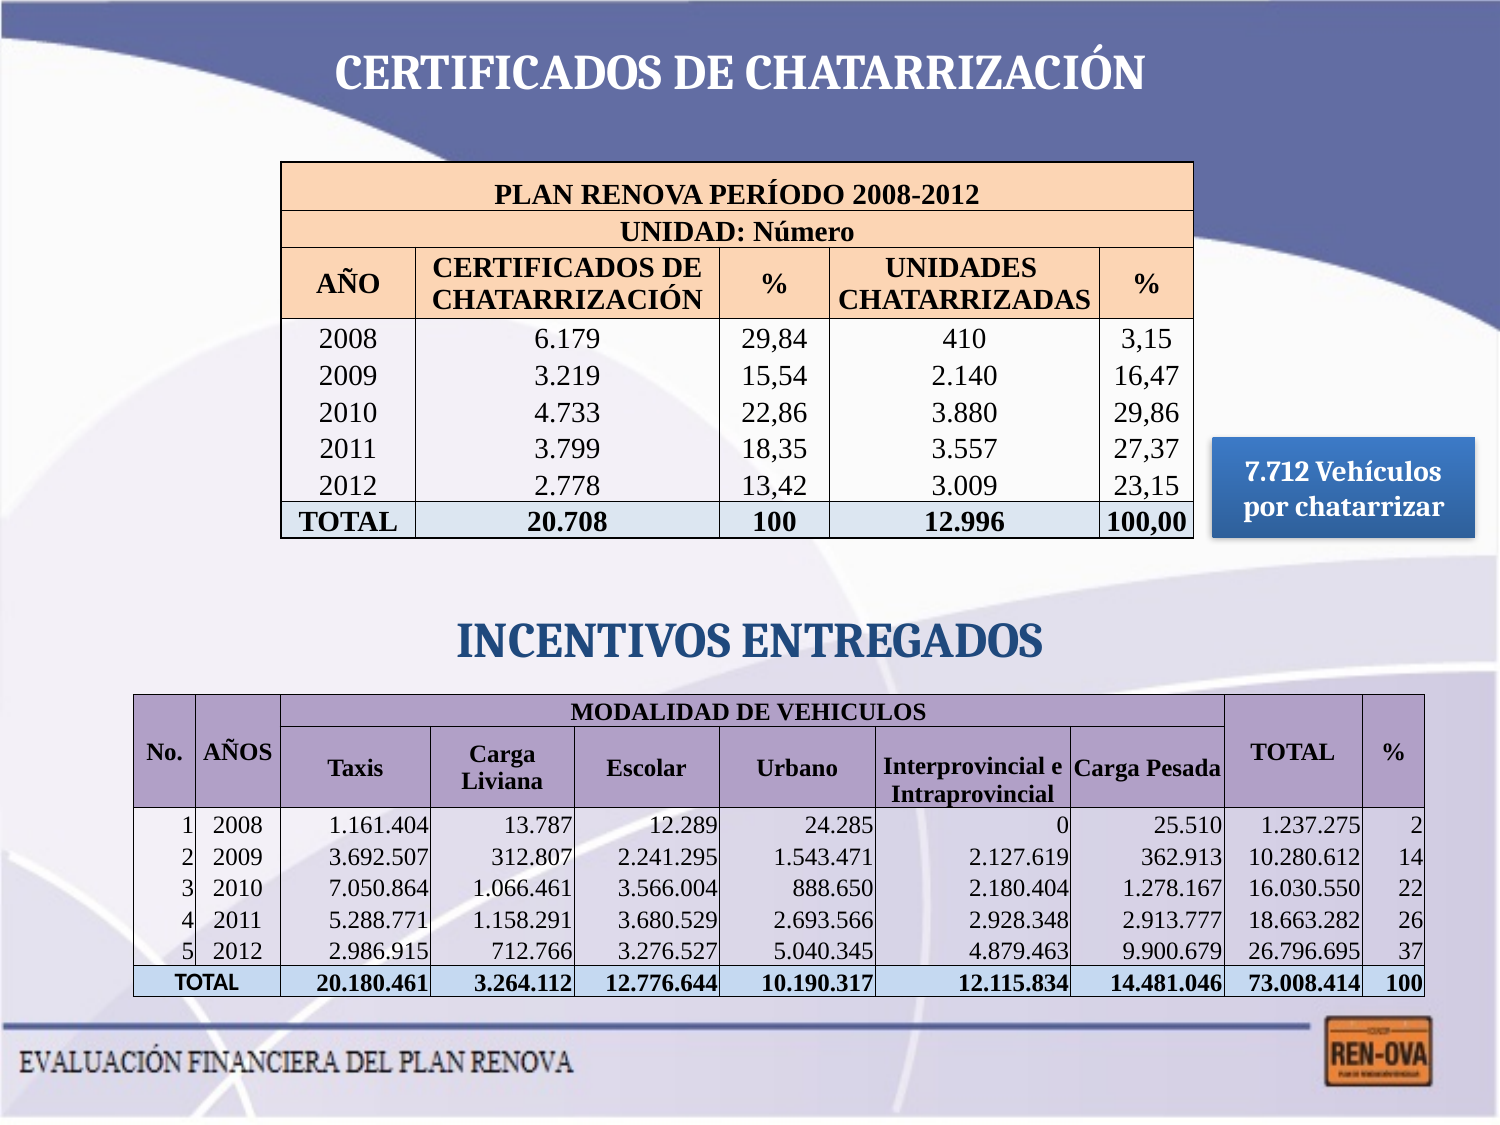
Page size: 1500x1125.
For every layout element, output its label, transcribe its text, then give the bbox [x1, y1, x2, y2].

table_cell 2 [1363, 808, 1424, 839]
table_cell 0 [876, 808, 1070, 839]
table_cell 14.481.046 [1071, 966, 1224, 996]
table_cell % [1100, 248, 1193, 318]
table_cell 2010 [282, 392, 415, 428]
table_cell Escolar [575, 727, 719, 807]
table_cell TOTAL [282, 502, 415, 537]
table_cell 15,54 [720, 355, 829, 392]
table_cell 2.913.777 [1071, 902, 1224, 934]
table_cell 1.161.404 [281, 808, 430, 839]
table_cell 20.180.461 [281, 966, 430, 996]
table_cell 1.066.461 [431, 871, 574, 902]
table_cell 3.566.004 [575, 871, 719, 902]
table_cell 16,47 [1100, 355, 1193, 392]
table_cell 888.650 [720, 871, 875, 902]
table_cell 27,37 [1100, 428, 1193, 465]
table_cell 12.996 [830, 502, 1099, 537]
table_cell 2.180.404 [876, 871, 1070, 902]
table_header No. [134, 695, 195, 807]
table_cell 22 [1363, 871, 1424, 902]
table_cell 12.115.834 [876, 966, 1070, 996]
table_cell 410 [830, 319, 1099, 355]
table_cell 29,86 [1100, 392, 1193, 428]
table_cell 5.040.345 [720, 934, 875, 965]
table_cell 3.276.527 [575, 934, 719, 965]
table_cell 3.009 [830, 465, 1099, 501]
table_cell UNIDADES CHATARRIZADAS [830, 248, 1099, 318]
table_cell 100,00 [1100, 502, 1193, 537]
table_cell 2011 [196, 902, 280, 934]
table_cell 7.050.864 [281, 871, 430, 902]
text_box 7.712 Vehículos por chatarrizar [1212, 437, 1475, 538]
table_cell 13.787 [431, 808, 574, 839]
table_cell 312.807 [431, 839, 574, 871]
table_header MODALIDAD DE VEHICULOS [281, 695, 1224, 726]
table_cell 26.796.695 [1225, 934, 1362, 965]
table_cell 4.879.463 [876, 934, 1070, 965]
text_box CERTIFICADOS DE CHATARRIZACIÓN [78, 32, 1404, 108]
table_cell 3.219 [416, 355, 719, 392]
table_cell % [720, 248, 829, 318]
table_cell 1.237.275 [1225, 808, 1362, 839]
table_cell 6.179 [416, 319, 719, 355]
table_cell 2008 [196, 808, 280, 839]
table_cell 3,15 [1100, 319, 1193, 355]
table_cell UNIDAD: Número [282, 211, 1193, 247]
table_cell 2012 [282, 465, 415, 501]
table_cell 3.799 [416, 428, 719, 465]
table_cell 4 [134, 902, 195, 934]
table_cell 2.140 [830, 355, 1099, 392]
table_cell 2.127.619 [876, 839, 1070, 871]
table_cell 2009 [196, 839, 280, 871]
table_cell 712.766 [431, 934, 574, 965]
table_cell 10.280.612 [1225, 839, 1362, 871]
table_cell 73.008.414 [1225, 966, 1362, 996]
table_cell 29,84 [720, 319, 829, 355]
table_cell 1.543.471 [720, 839, 875, 871]
table_cell Carga Pesada [1071, 727, 1224, 807]
table_cell 5.288.771 [281, 902, 430, 934]
text_box INCENTIVOS ENTREGADOS [87, 599, 1413, 675]
table_cell 3.264.112 [431, 966, 574, 996]
table_cell 1.278.167 [1071, 871, 1224, 902]
table_cell 362.913 [1071, 839, 1224, 871]
table_cell 10.190.317 [720, 966, 875, 996]
table_cell 16.030.550 [1225, 871, 1362, 902]
table_cell 13,42 [720, 465, 829, 501]
table_cell 2.778 [416, 465, 719, 501]
table_cell Taxis [281, 727, 430, 807]
table_header PLAN RENOVA PERÍODO 2008-2012 [282, 163, 1193, 210]
table_cell 2.986.915 [281, 934, 430, 965]
table_cell 3.880 [830, 392, 1099, 428]
table_cell 25.510 [1071, 808, 1224, 839]
table_cell 2011 [282, 428, 415, 465]
table_cell 100 [720, 502, 829, 537]
table_cell 4.733 [416, 392, 719, 428]
table_cell 26 [1363, 902, 1424, 934]
table_cell 24.285 [720, 808, 875, 839]
table_cell 2.693.566 [720, 902, 875, 934]
table_cell 18,35 [720, 428, 829, 465]
table_cell 14 [1363, 839, 1424, 871]
table_cell 2.928.348 [876, 902, 1070, 934]
table_cell 2009 [282, 355, 415, 392]
table_cell 22,86 [720, 392, 829, 428]
table_cell 3.680.529 [575, 902, 719, 934]
table_cell Interprovincial e Intraprovincial [876, 727, 1070, 807]
table_header AÑOS [196, 695, 280, 807]
table_cell 20.708 [416, 502, 719, 537]
table_cell 3 [134, 871, 195, 902]
table_cell 2 [134, 839, 195, 871]
table_header TOTAL [1225, 695, 1362, 807]
table_cell 2010 [196, 871, 280, 902]
table_cell 5 [134, 934, 195, 965]
table_cell 12.289 [575, 808, 719, 839]
table_cell 3.692.507 [281, 839, 430, 871]
picture [0, 0, 1500, 1125]
table_cell Urbano [720, 727, 875, 807]
table_cell AÑO [282, 248, 415, 318]
table_cell 23,15 [1100, 465, 1193, 501]
table_cell 1.158.291 [431, 902, 574, 934]
table_cell 9.900.679 [1071, 934, 1224, 965]
table_cell Carga Liviana [431, 727, 574, 807]
table_cell 100 [1363, 966, 1424, 996]
table_cell 37 [1363, 934, 1424, 965]
table_cell CERTIFICADOS DE CHATARRIZACIÓN [416, 248, 719, 318]
table_cell 2008 [282, 319, 415, 355]
table_cell 18.663.282 [1225, 902, 1362, 934]
table_cell 12.776.644 [575, 966, 719, 996]
table_cell 2012 [196, 934, 280, 965]
table_header % [1363, 695, 1424, 807]
table_cell 2.241.295 [575, 839, 719, 871]
table_cell 1 [134, 808, 195, 839]
table_cell TOTAL [134, 966, 280, 996]
table_cell 3.557 [830, 428, 1099, 465]
